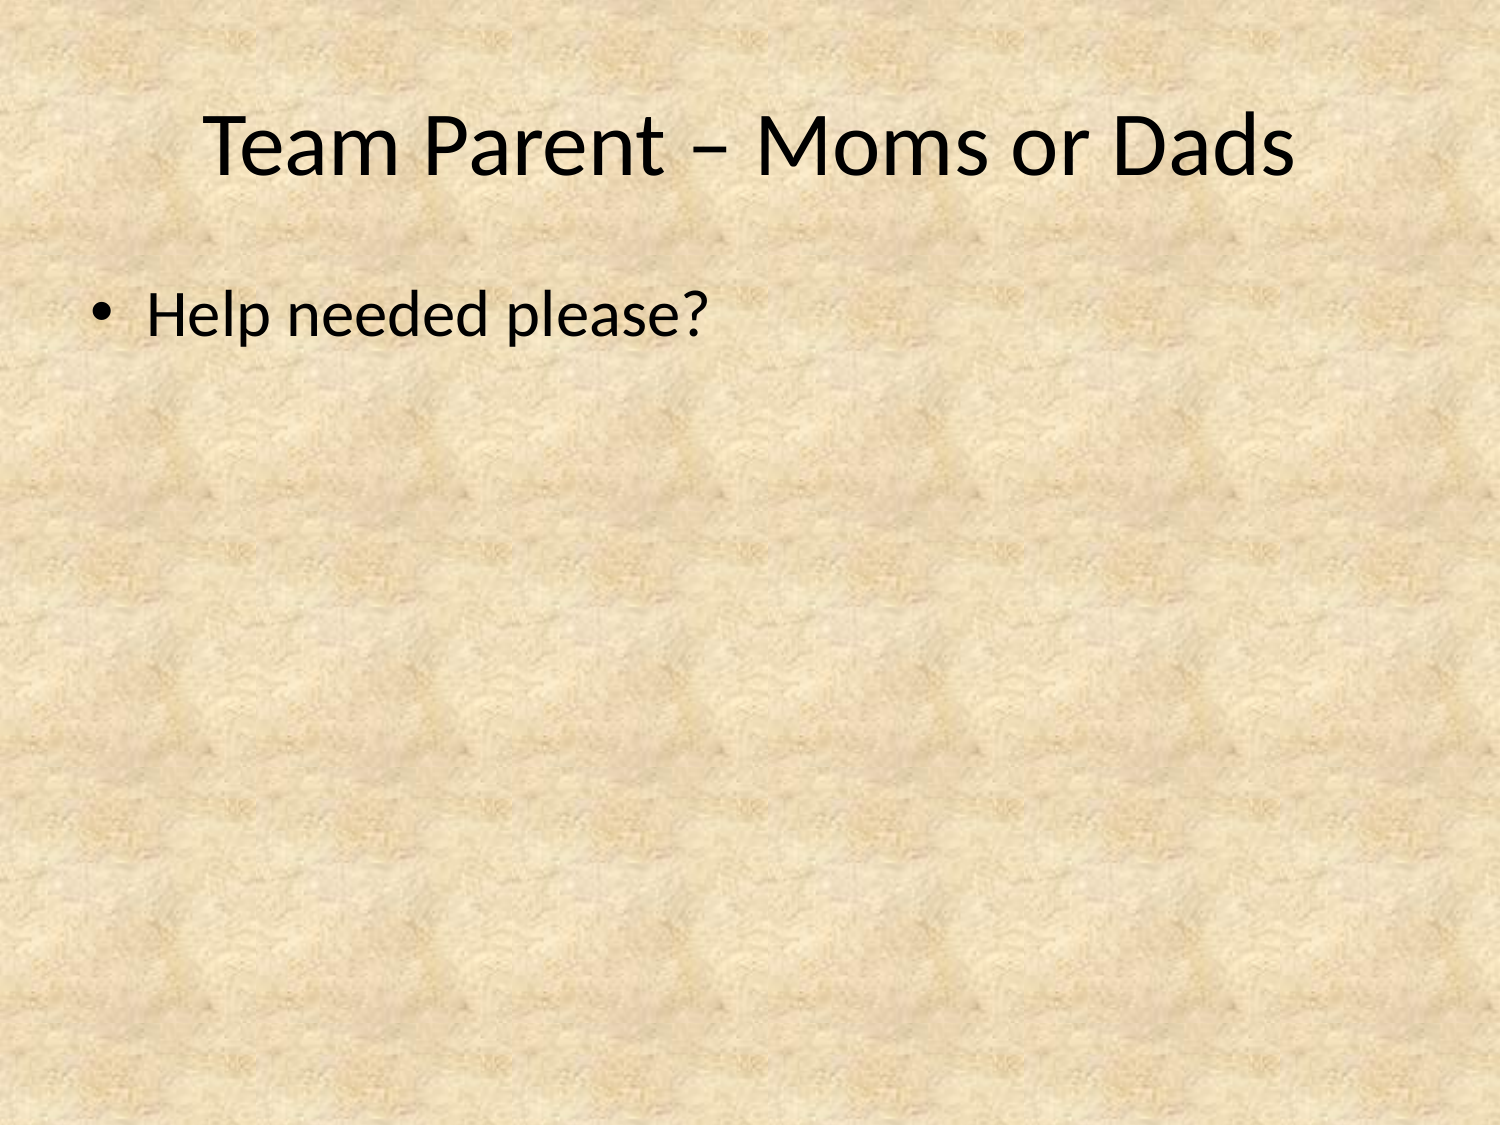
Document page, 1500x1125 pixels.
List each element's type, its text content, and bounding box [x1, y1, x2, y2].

list Help needed please? [75, 262, 1425, 1005]
title Team Parent – Moms or Dads [75, 45, 1425, 233]
picture [0, 0, 1500, 1125]
